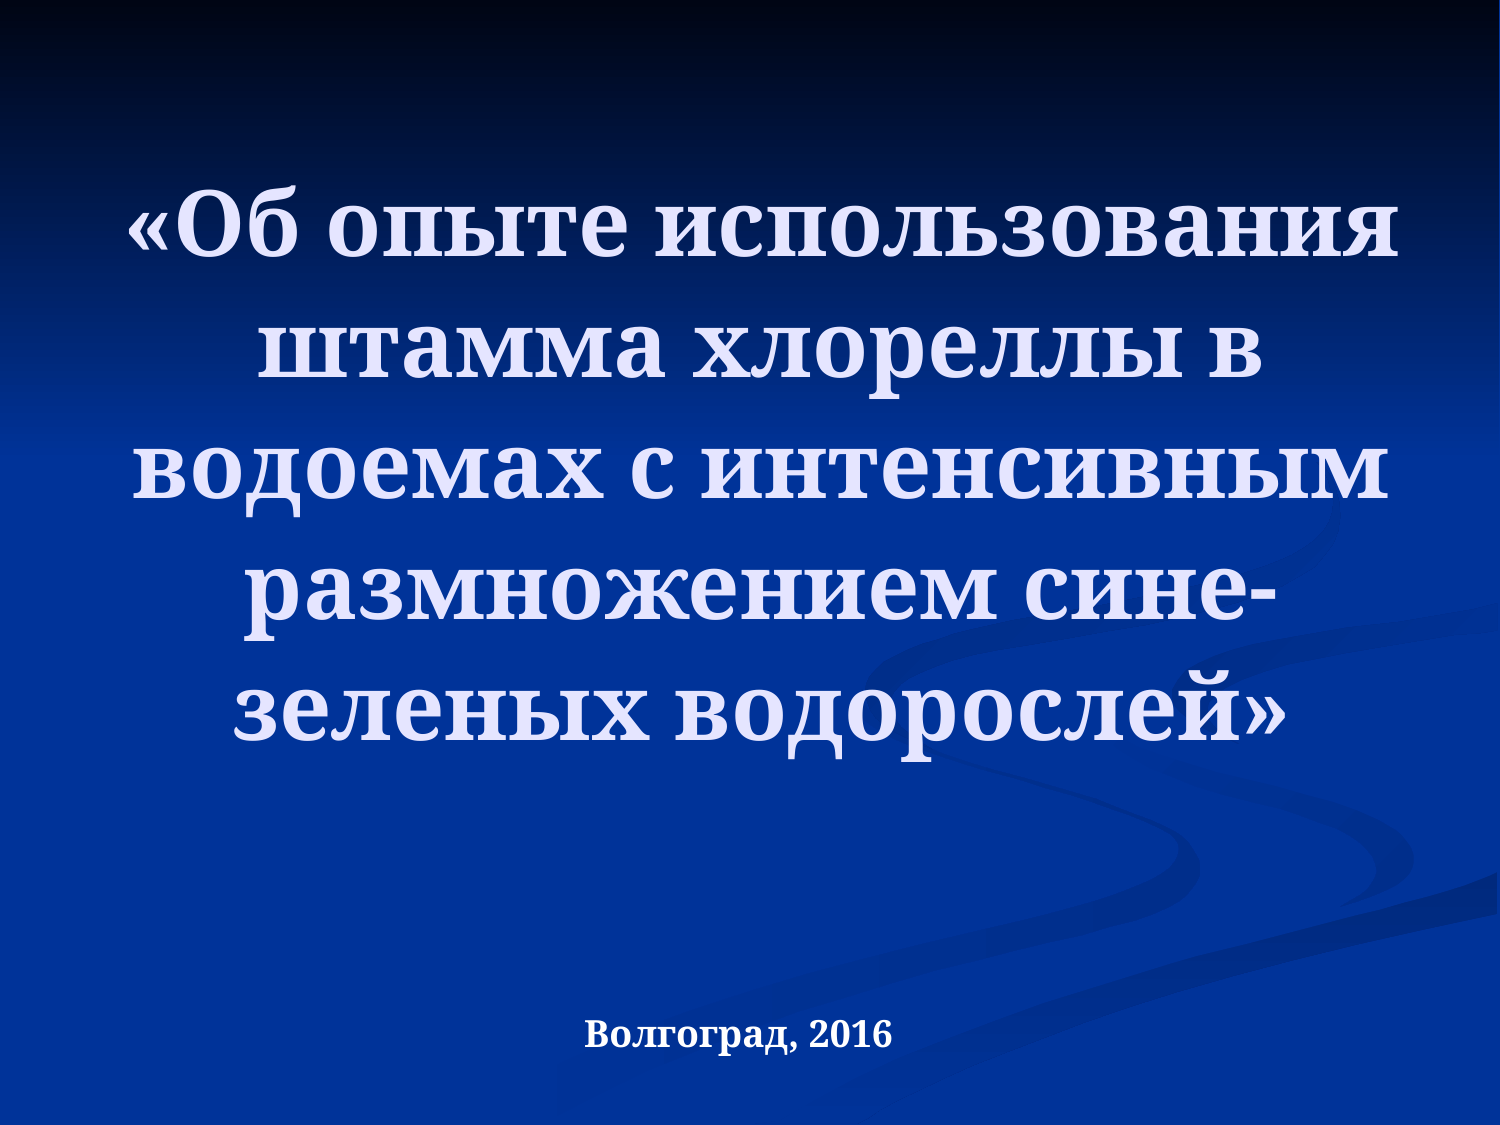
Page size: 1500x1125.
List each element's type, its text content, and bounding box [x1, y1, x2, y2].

subtitle Волгоград, 2016 [218, 1011, 1269, 1068]
title «Об опыте использования штамма хлореллы в водоемах с интенсивным размножением сине-зеленых водорослей» [52, 6, 1471, 906]
